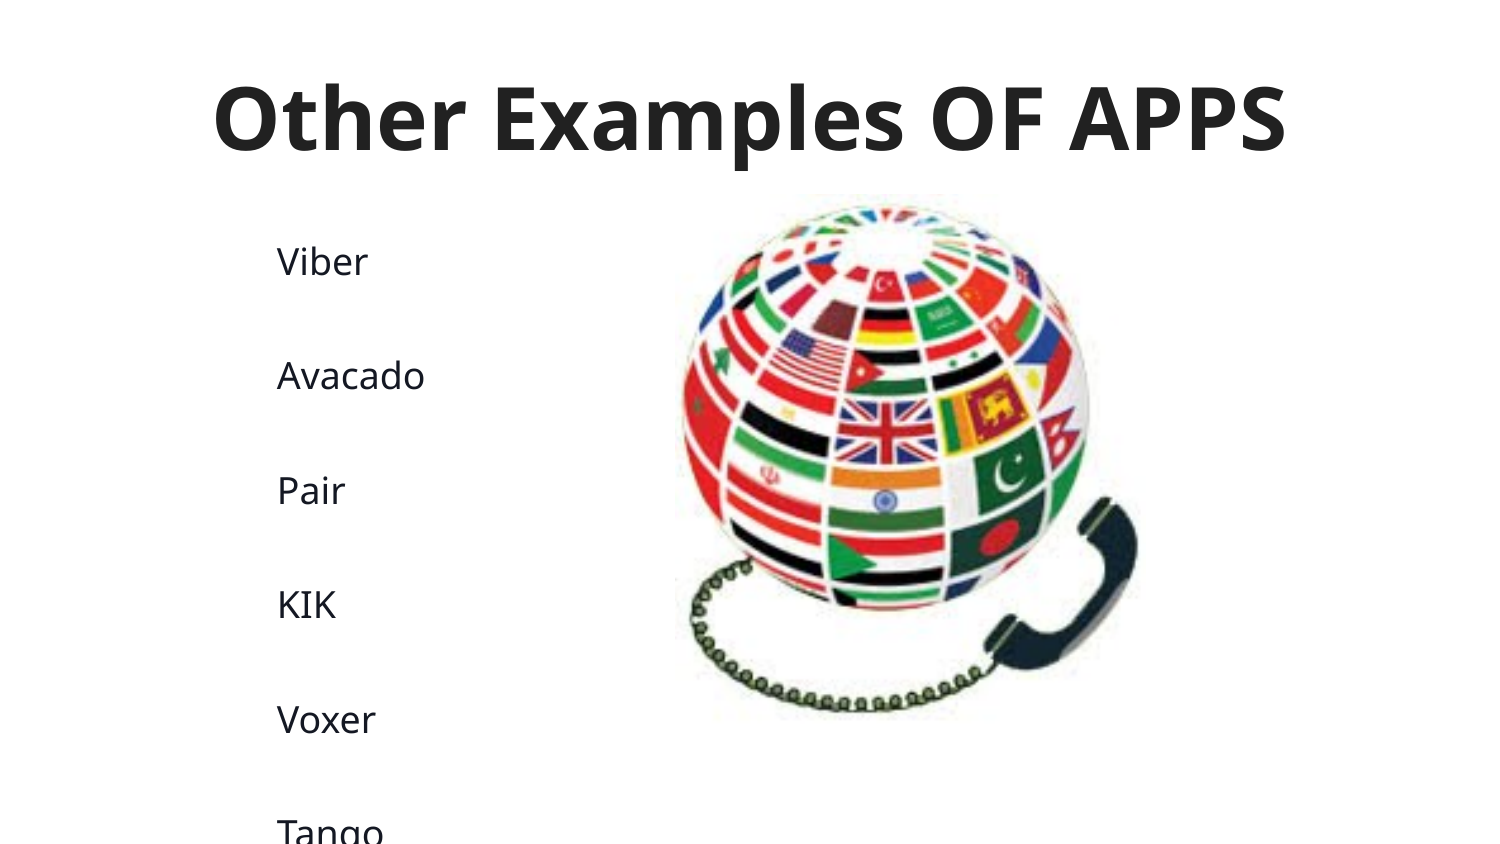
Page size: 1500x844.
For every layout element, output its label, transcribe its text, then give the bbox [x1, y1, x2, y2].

title Other Examples OF APPS [51, 48, 1449, 180]
picture [675, 194, 1146, 731]
text_box Viber Avacado Pair KIK Voxer Tango Oovoo Whats App [180, 194, 1413, 765]
